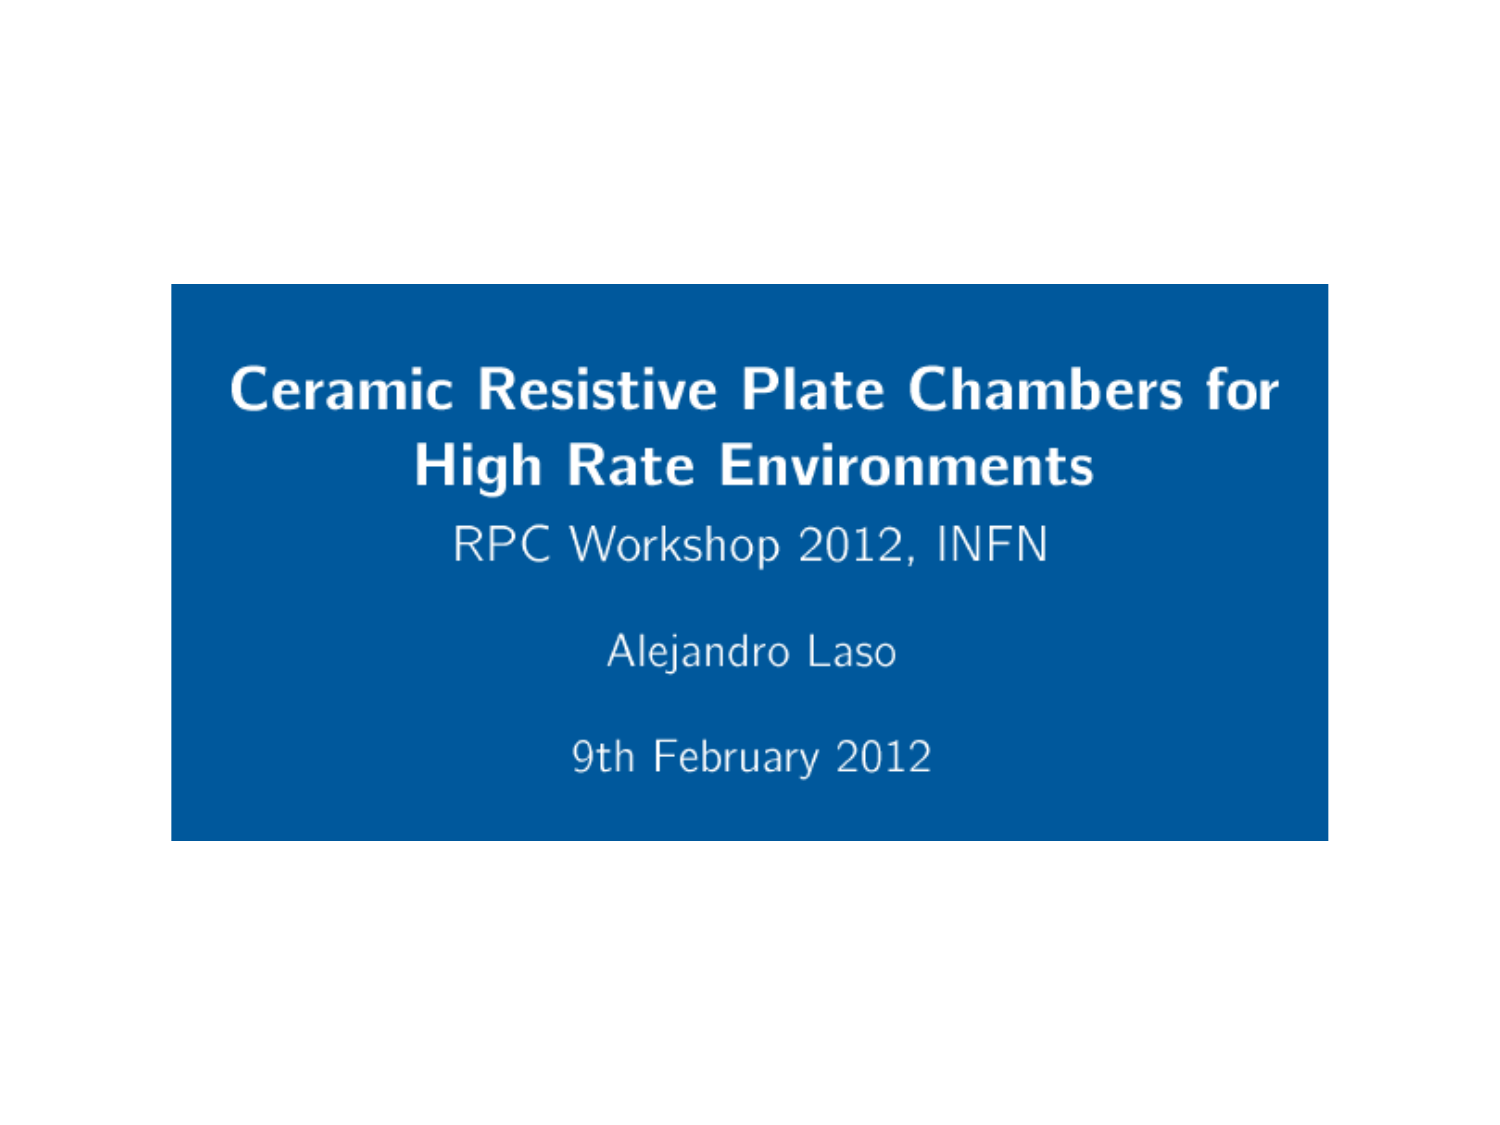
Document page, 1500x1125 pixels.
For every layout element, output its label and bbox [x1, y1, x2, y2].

picture [171, 284, 1329, 841]
